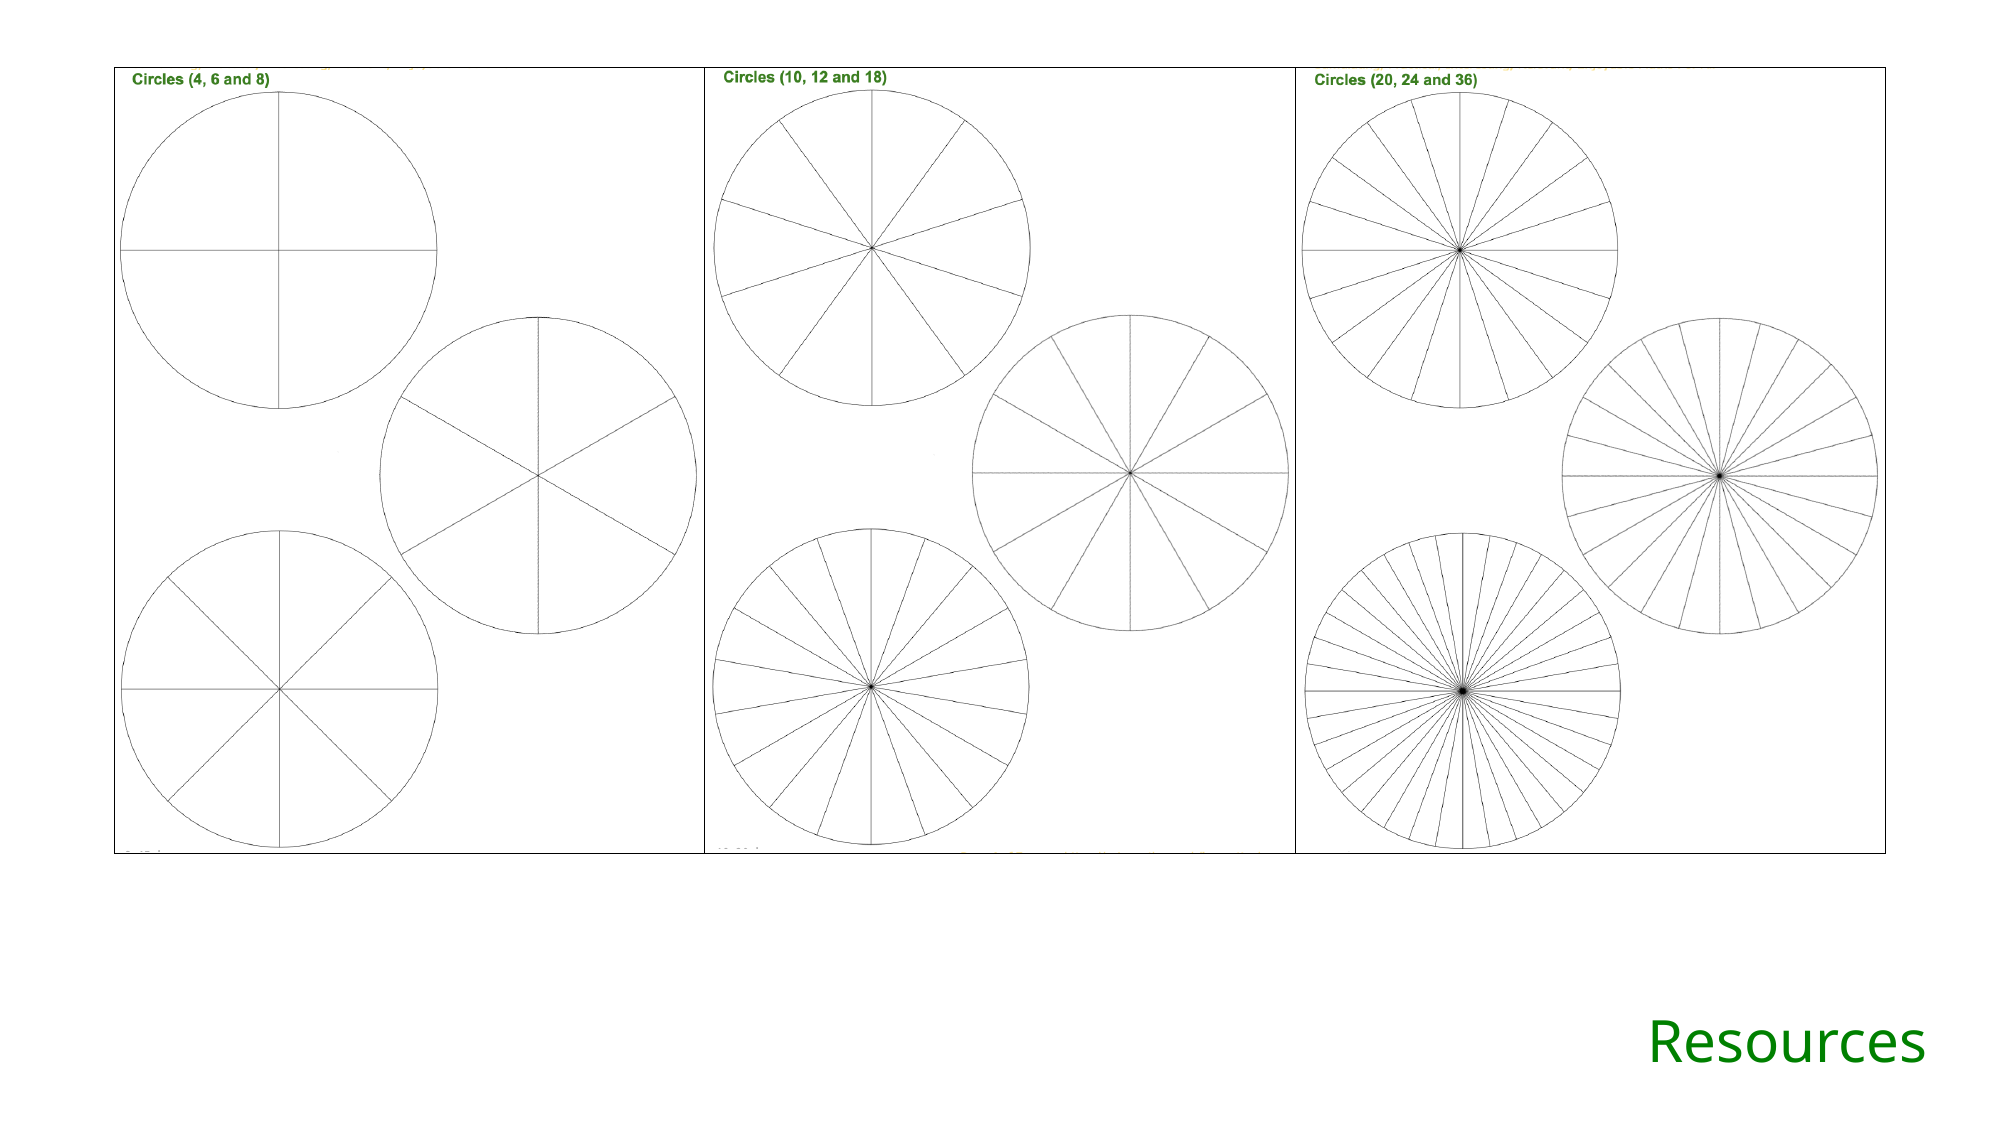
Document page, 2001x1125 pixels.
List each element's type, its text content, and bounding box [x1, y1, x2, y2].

picture [114, 67, 1886, 854]
text_box Resources [1580, 1004, 1942, 1125]
